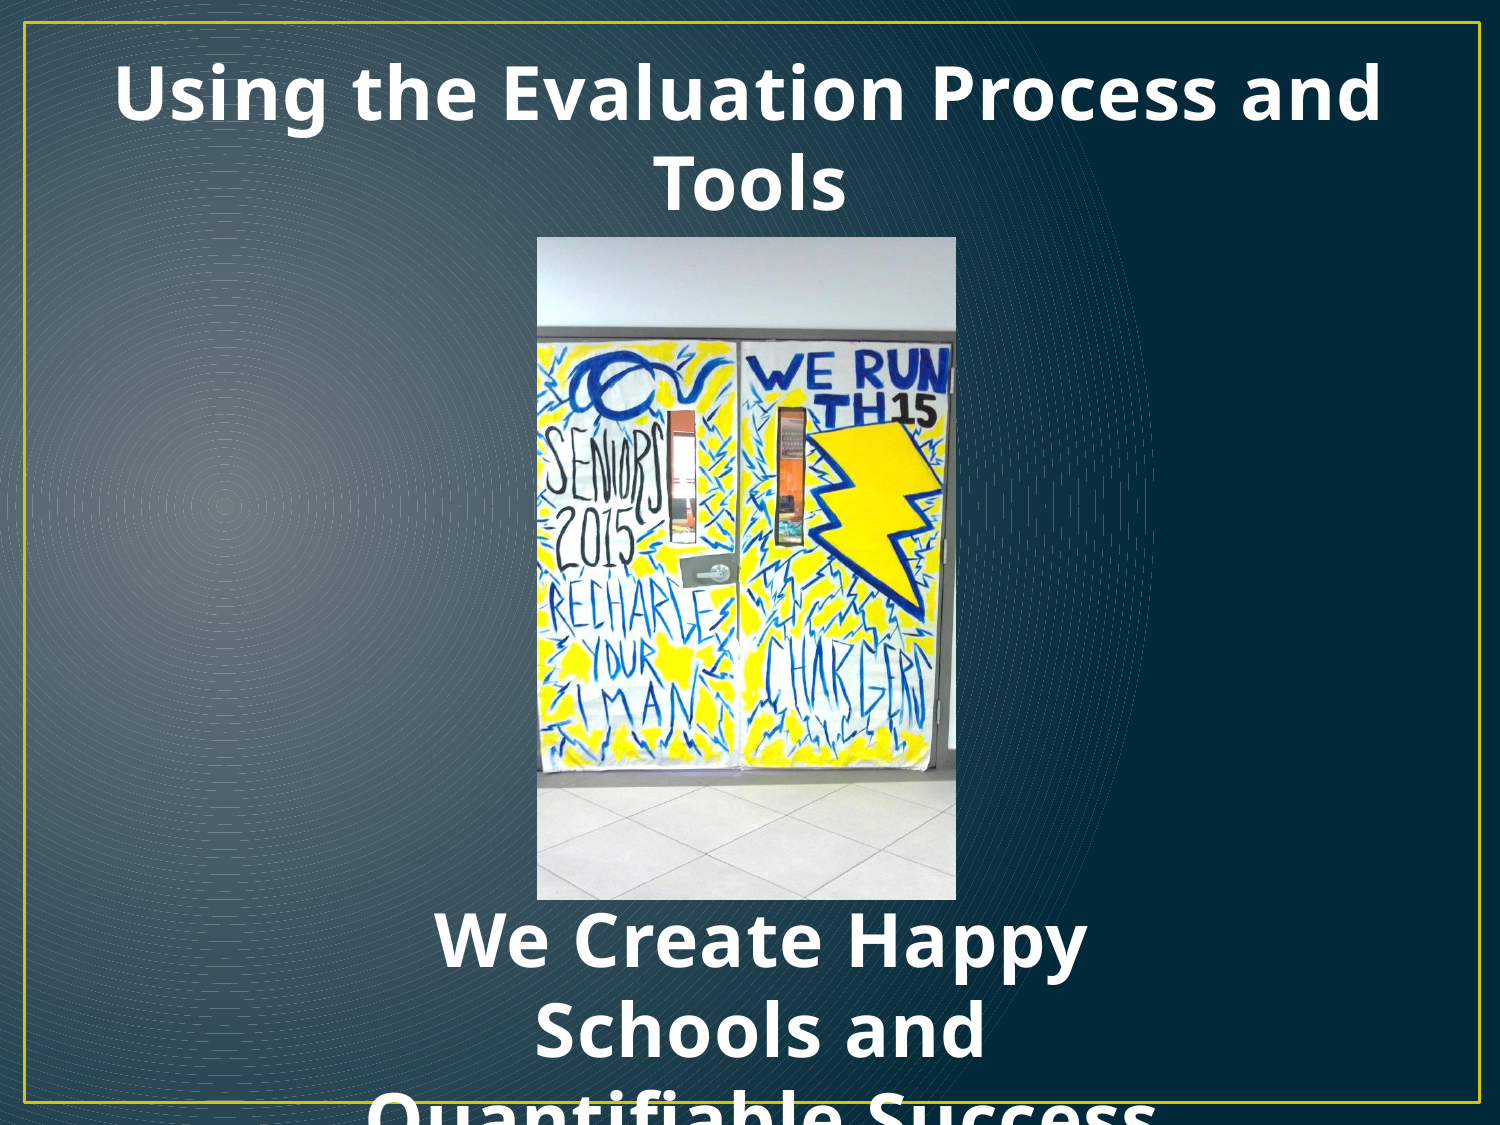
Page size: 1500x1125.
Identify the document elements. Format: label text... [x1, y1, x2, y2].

title Using the Evaluation Process and Tools [75, 45, 1425, 233]
text_box We Create Happy Schools and Quantifiable Success [312, 885, 1213, 1125]
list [537, 237, 956, 901]
